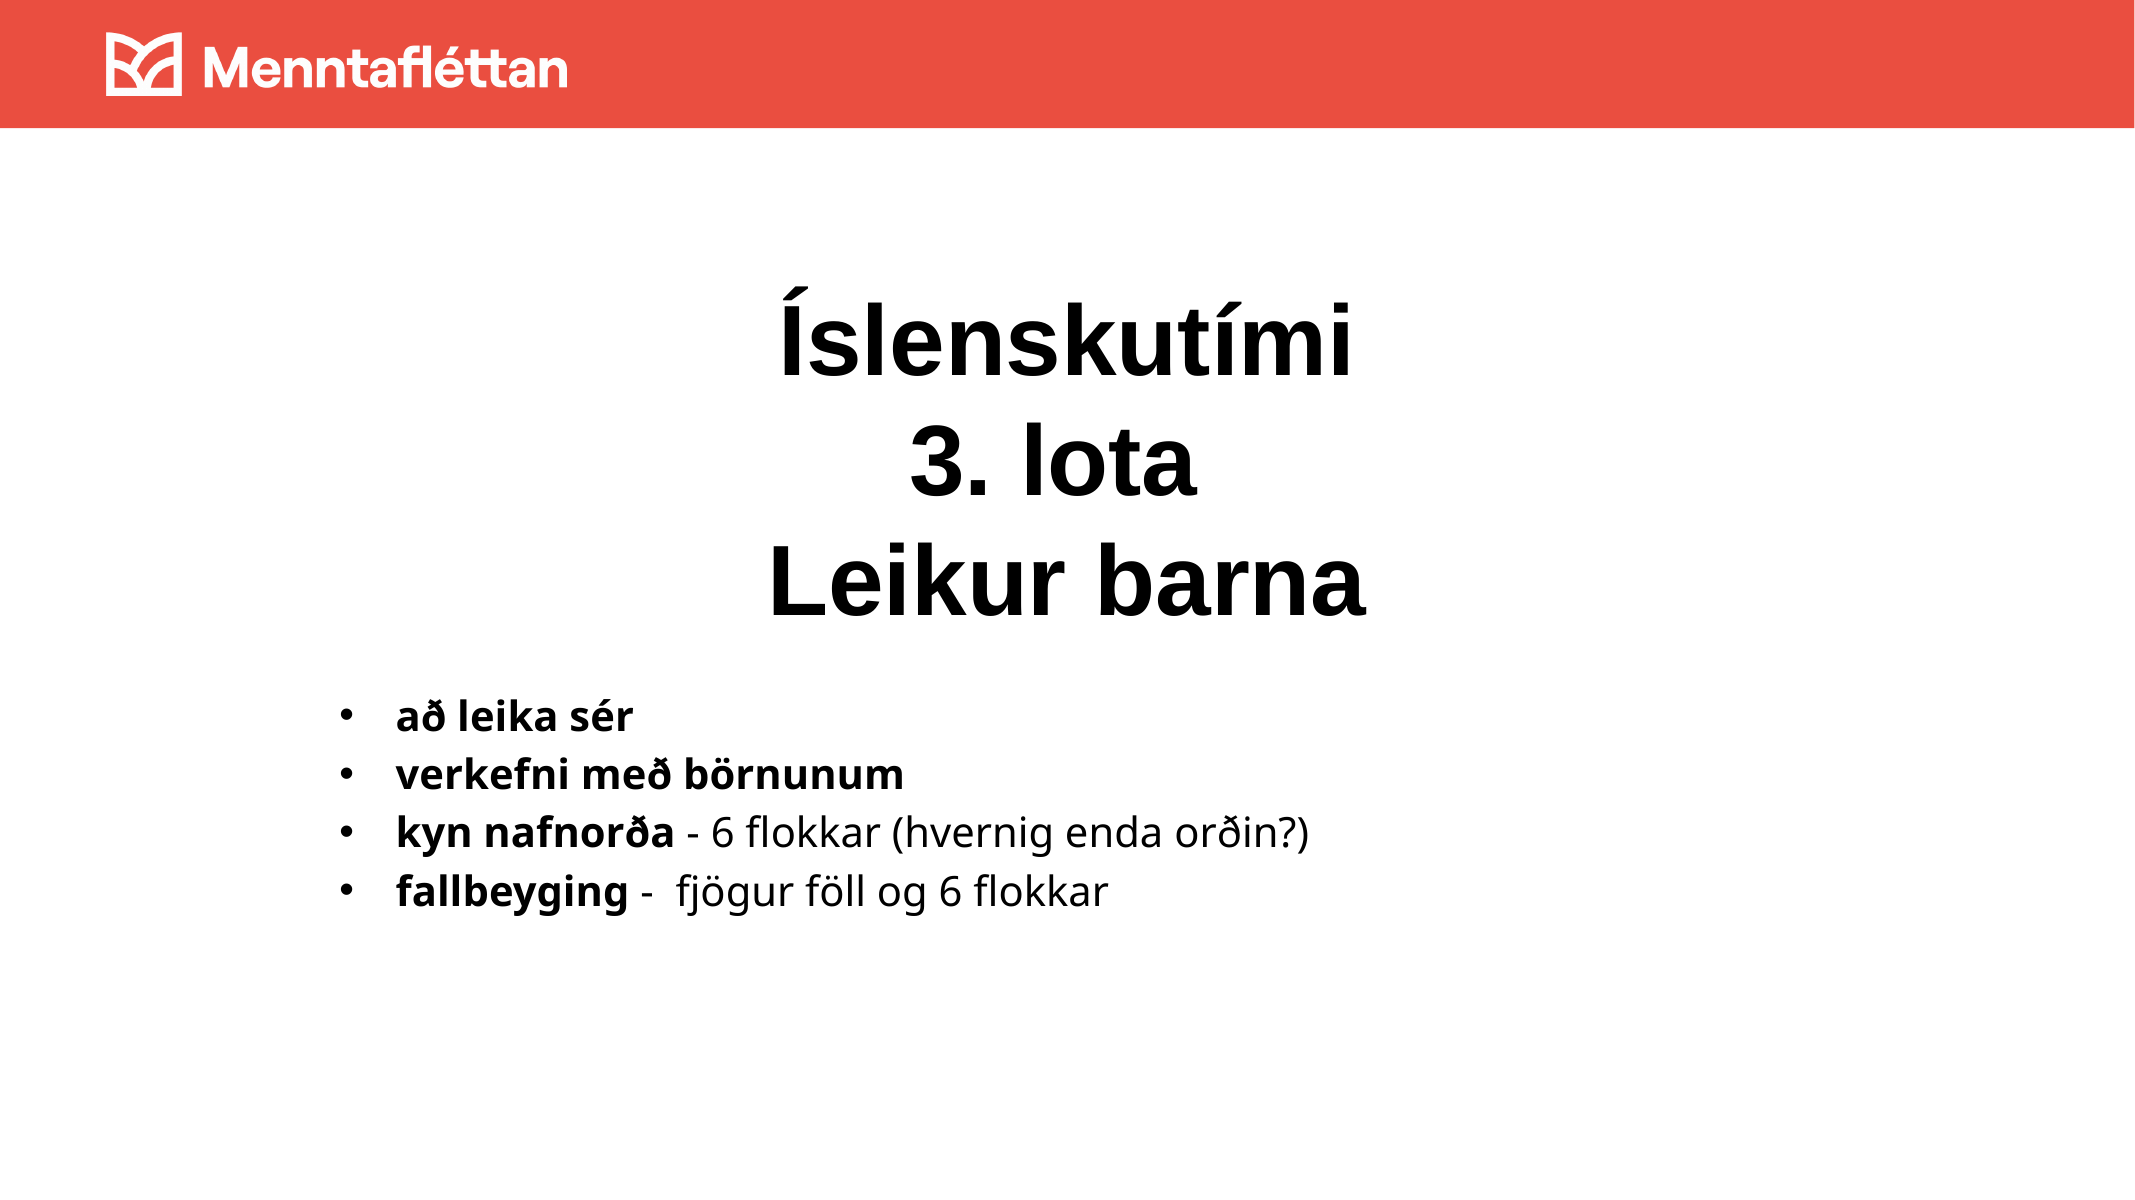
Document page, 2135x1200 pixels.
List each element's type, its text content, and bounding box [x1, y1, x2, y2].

picture [106, 32, 567, 96]
subtitle að leika sér verkefni með börnunum kyn nafnorða - 6 flokkar (hvernig enda orðin?) fallbeyging - fjögur föll og 6 flokkar [320, 680, 1815, 987]
title Íslenskutími 3. lota Leikur barna [160, 281, 1975, 630]
